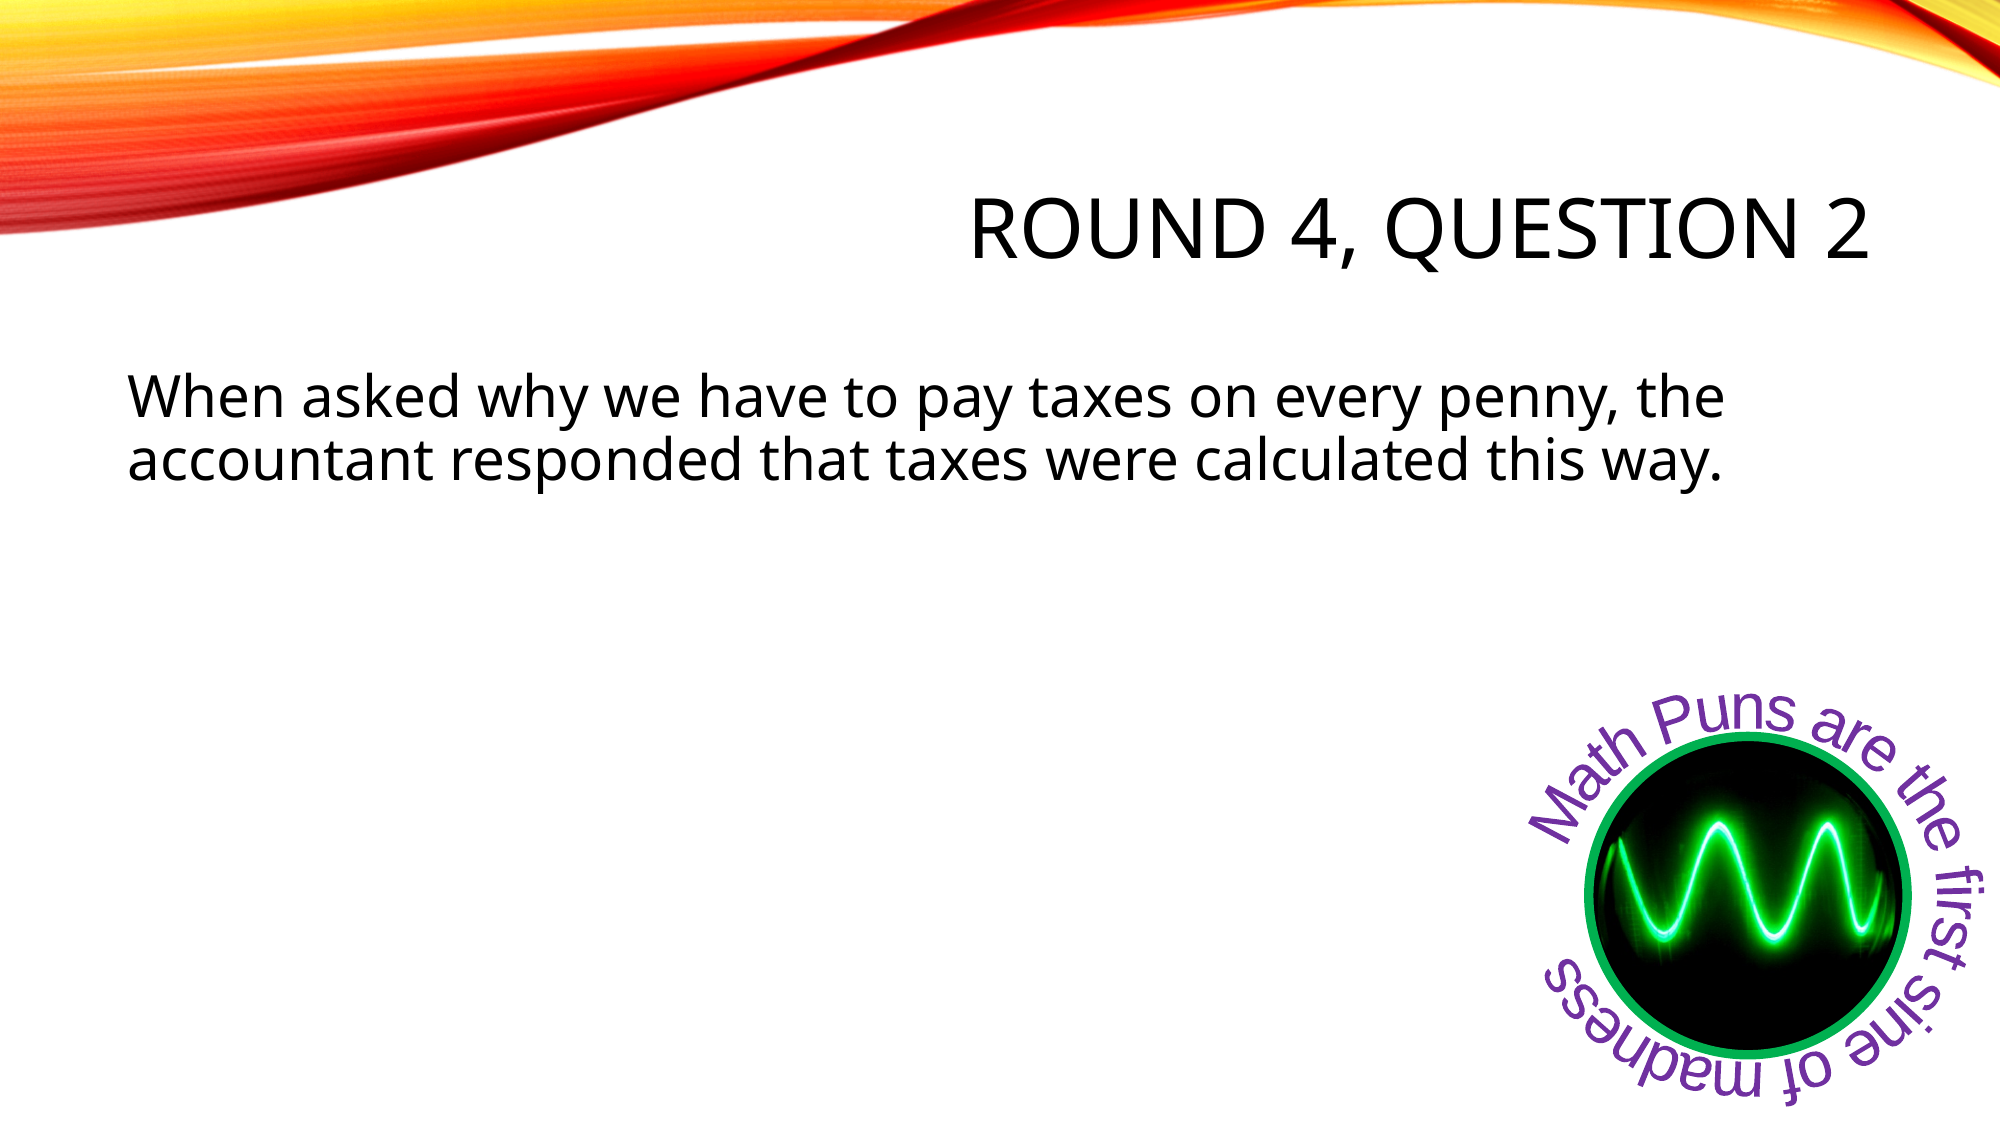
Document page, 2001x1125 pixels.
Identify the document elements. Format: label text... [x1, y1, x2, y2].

title Round 4, Question 2 [474, 125, 1888, 338]
list When asked why we have to pay taxes on every penny, the accountant responded that taxes were calculated this way. [112, 360, 1888, 1021]
picture [0, 0, 2000, 237]
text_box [1535, 704, 1961, 1087]
